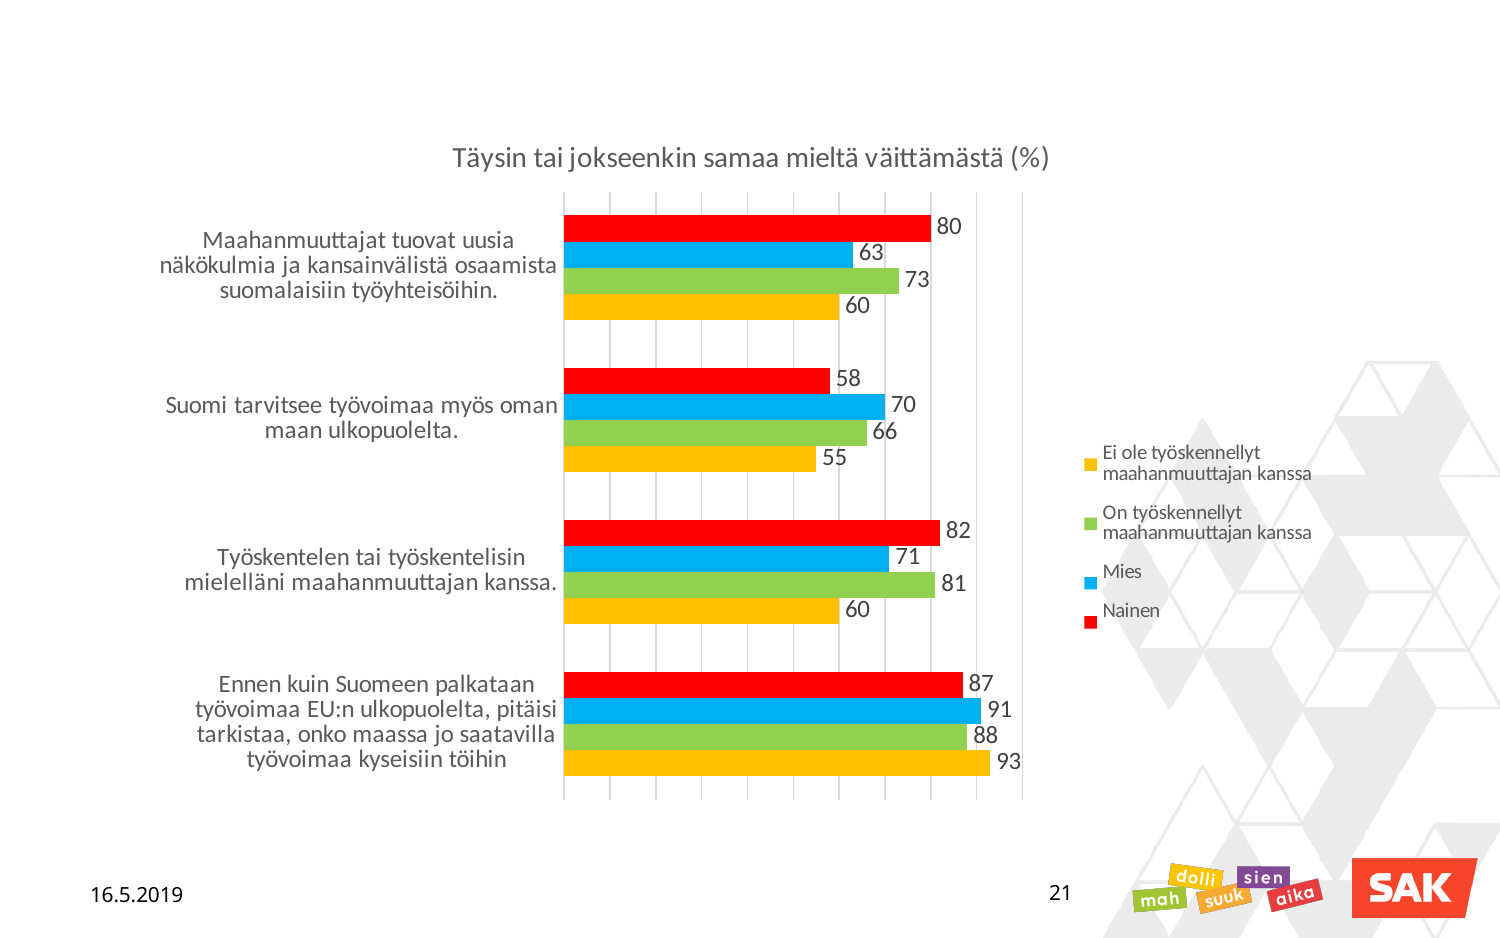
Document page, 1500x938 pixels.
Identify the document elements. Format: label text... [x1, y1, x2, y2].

slide_number 21 [946, 868, 1088, 919]
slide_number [75, 868, 217, 919]
chart [159, 114, 1341, 824]
picture [0, 0, 1500, 938]
